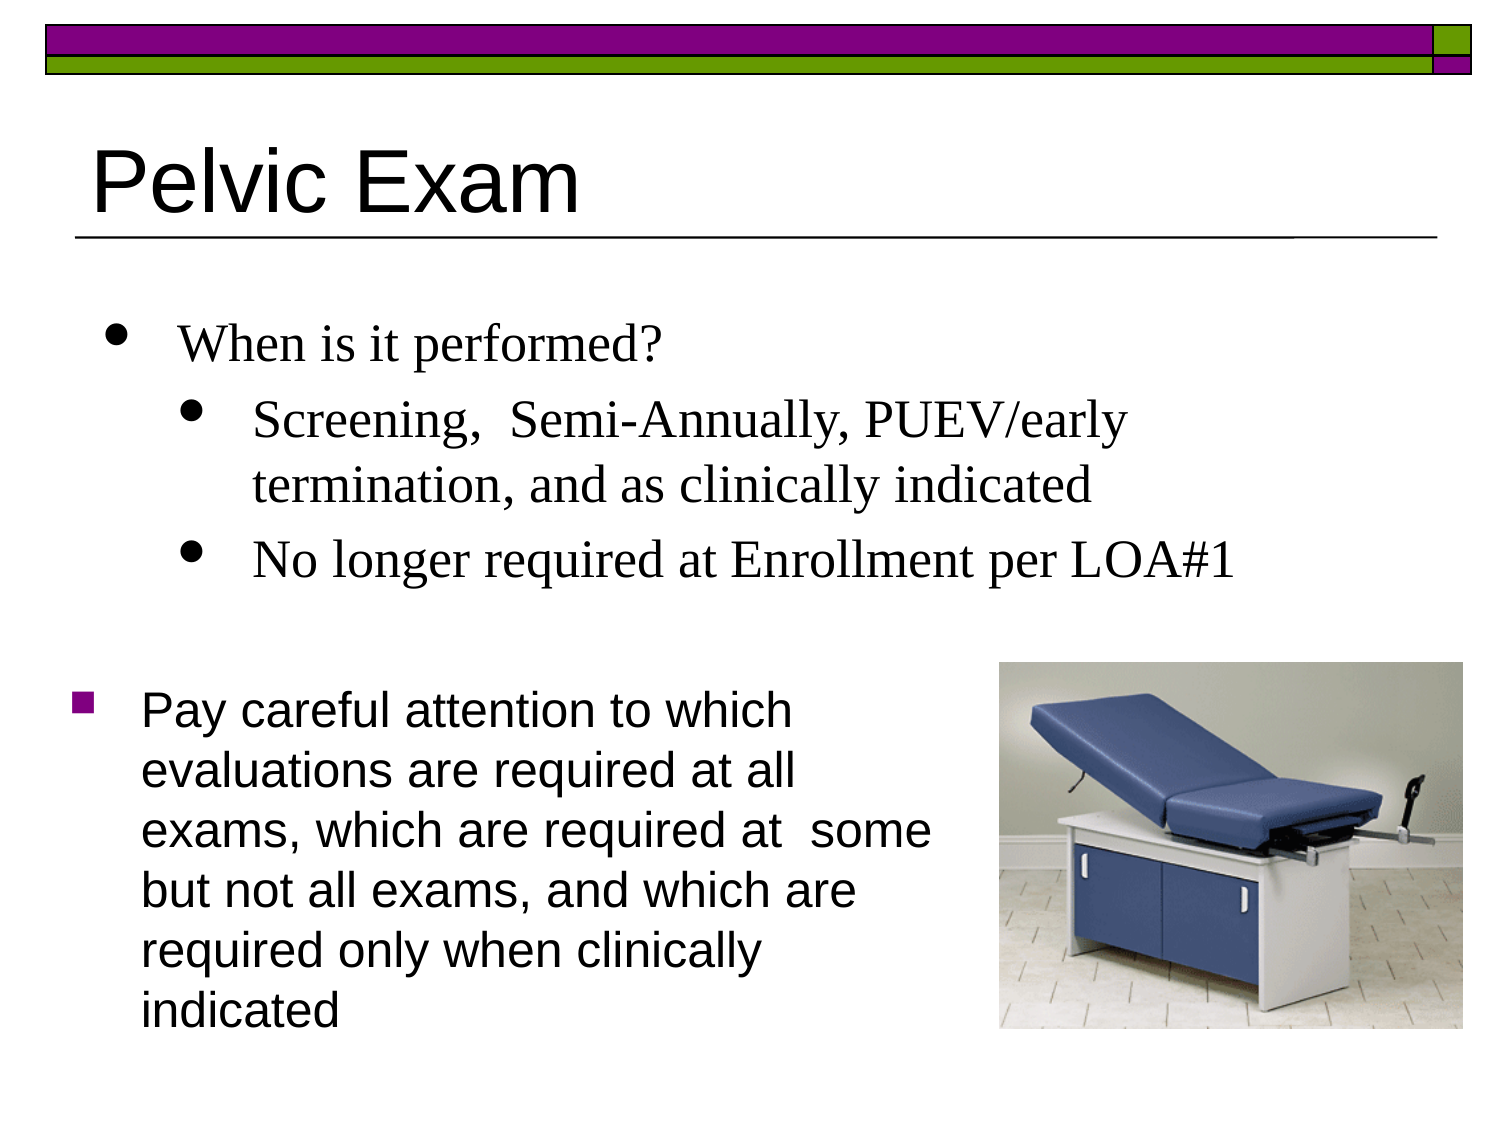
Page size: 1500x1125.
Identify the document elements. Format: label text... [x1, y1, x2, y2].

text_box When is it performed? Screening, Semi-Annually, PUEV/early termination, and as clinically indicated No longer required at Enrollment per LOA#1 [87, 299, 1375, 463]
picture [999, 662, 1463, 1029]
list Pay careful attention to which evaluations are required at all exams, which are required at some but not all exams, and which are required only when clinically indicated [0, 600, 963, 1125]
title Pelvic Exam [75, 50, 1425, 238]
